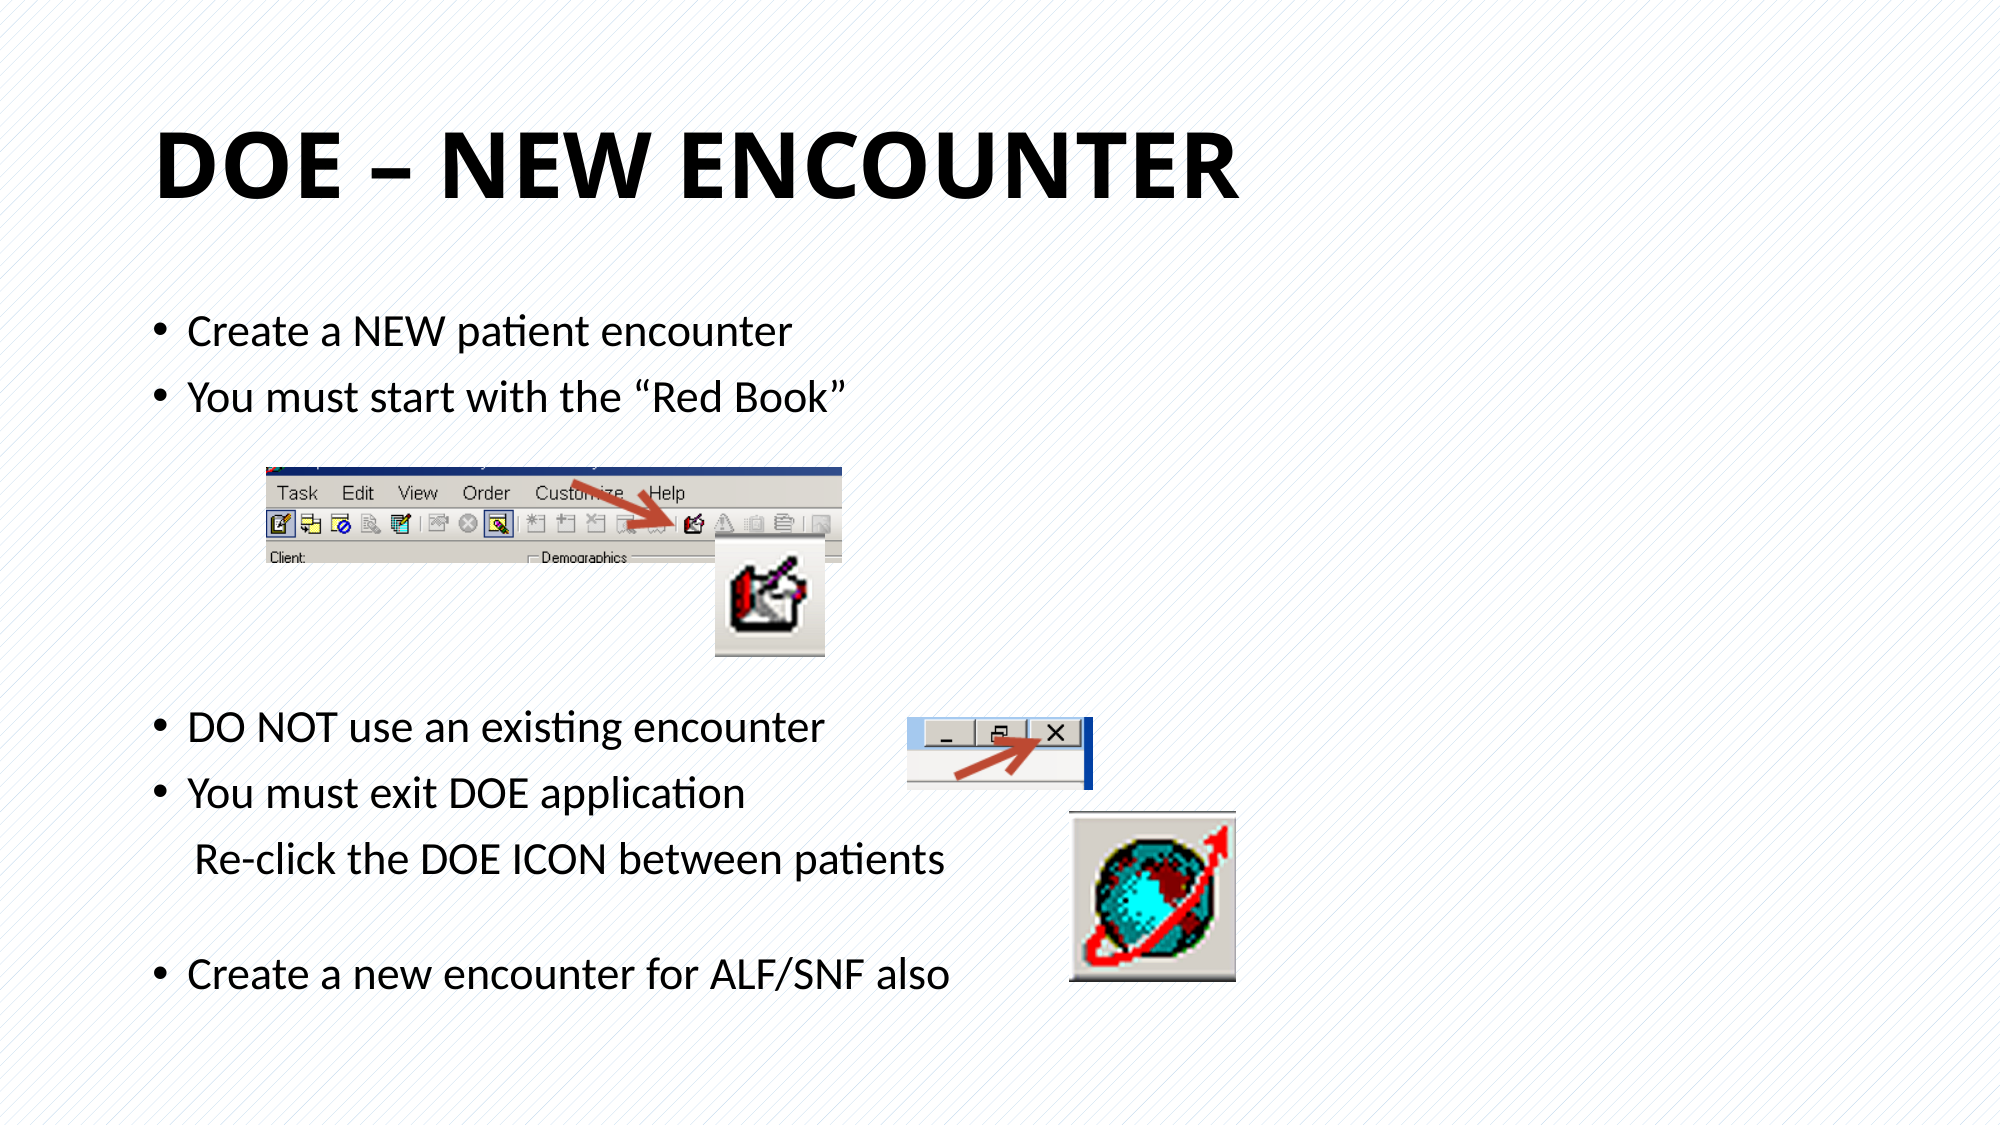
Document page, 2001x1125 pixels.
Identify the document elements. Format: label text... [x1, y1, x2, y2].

title DOE – NEW ENCOUNTER [137, 59, 1863, 278]
picture [266, 467, 842, 657]
list Create a NEW patient encounter You must start with the “Red Book” DO NOT use an existing encounter You must exit DOE application Re-click the DOE ICON between patients Create a new encounter for ALF/SNF also [137, 299, 1863, 1014]
picture [1069, 811, 1236, 982]
picture [907, 717, 1093, 790]
